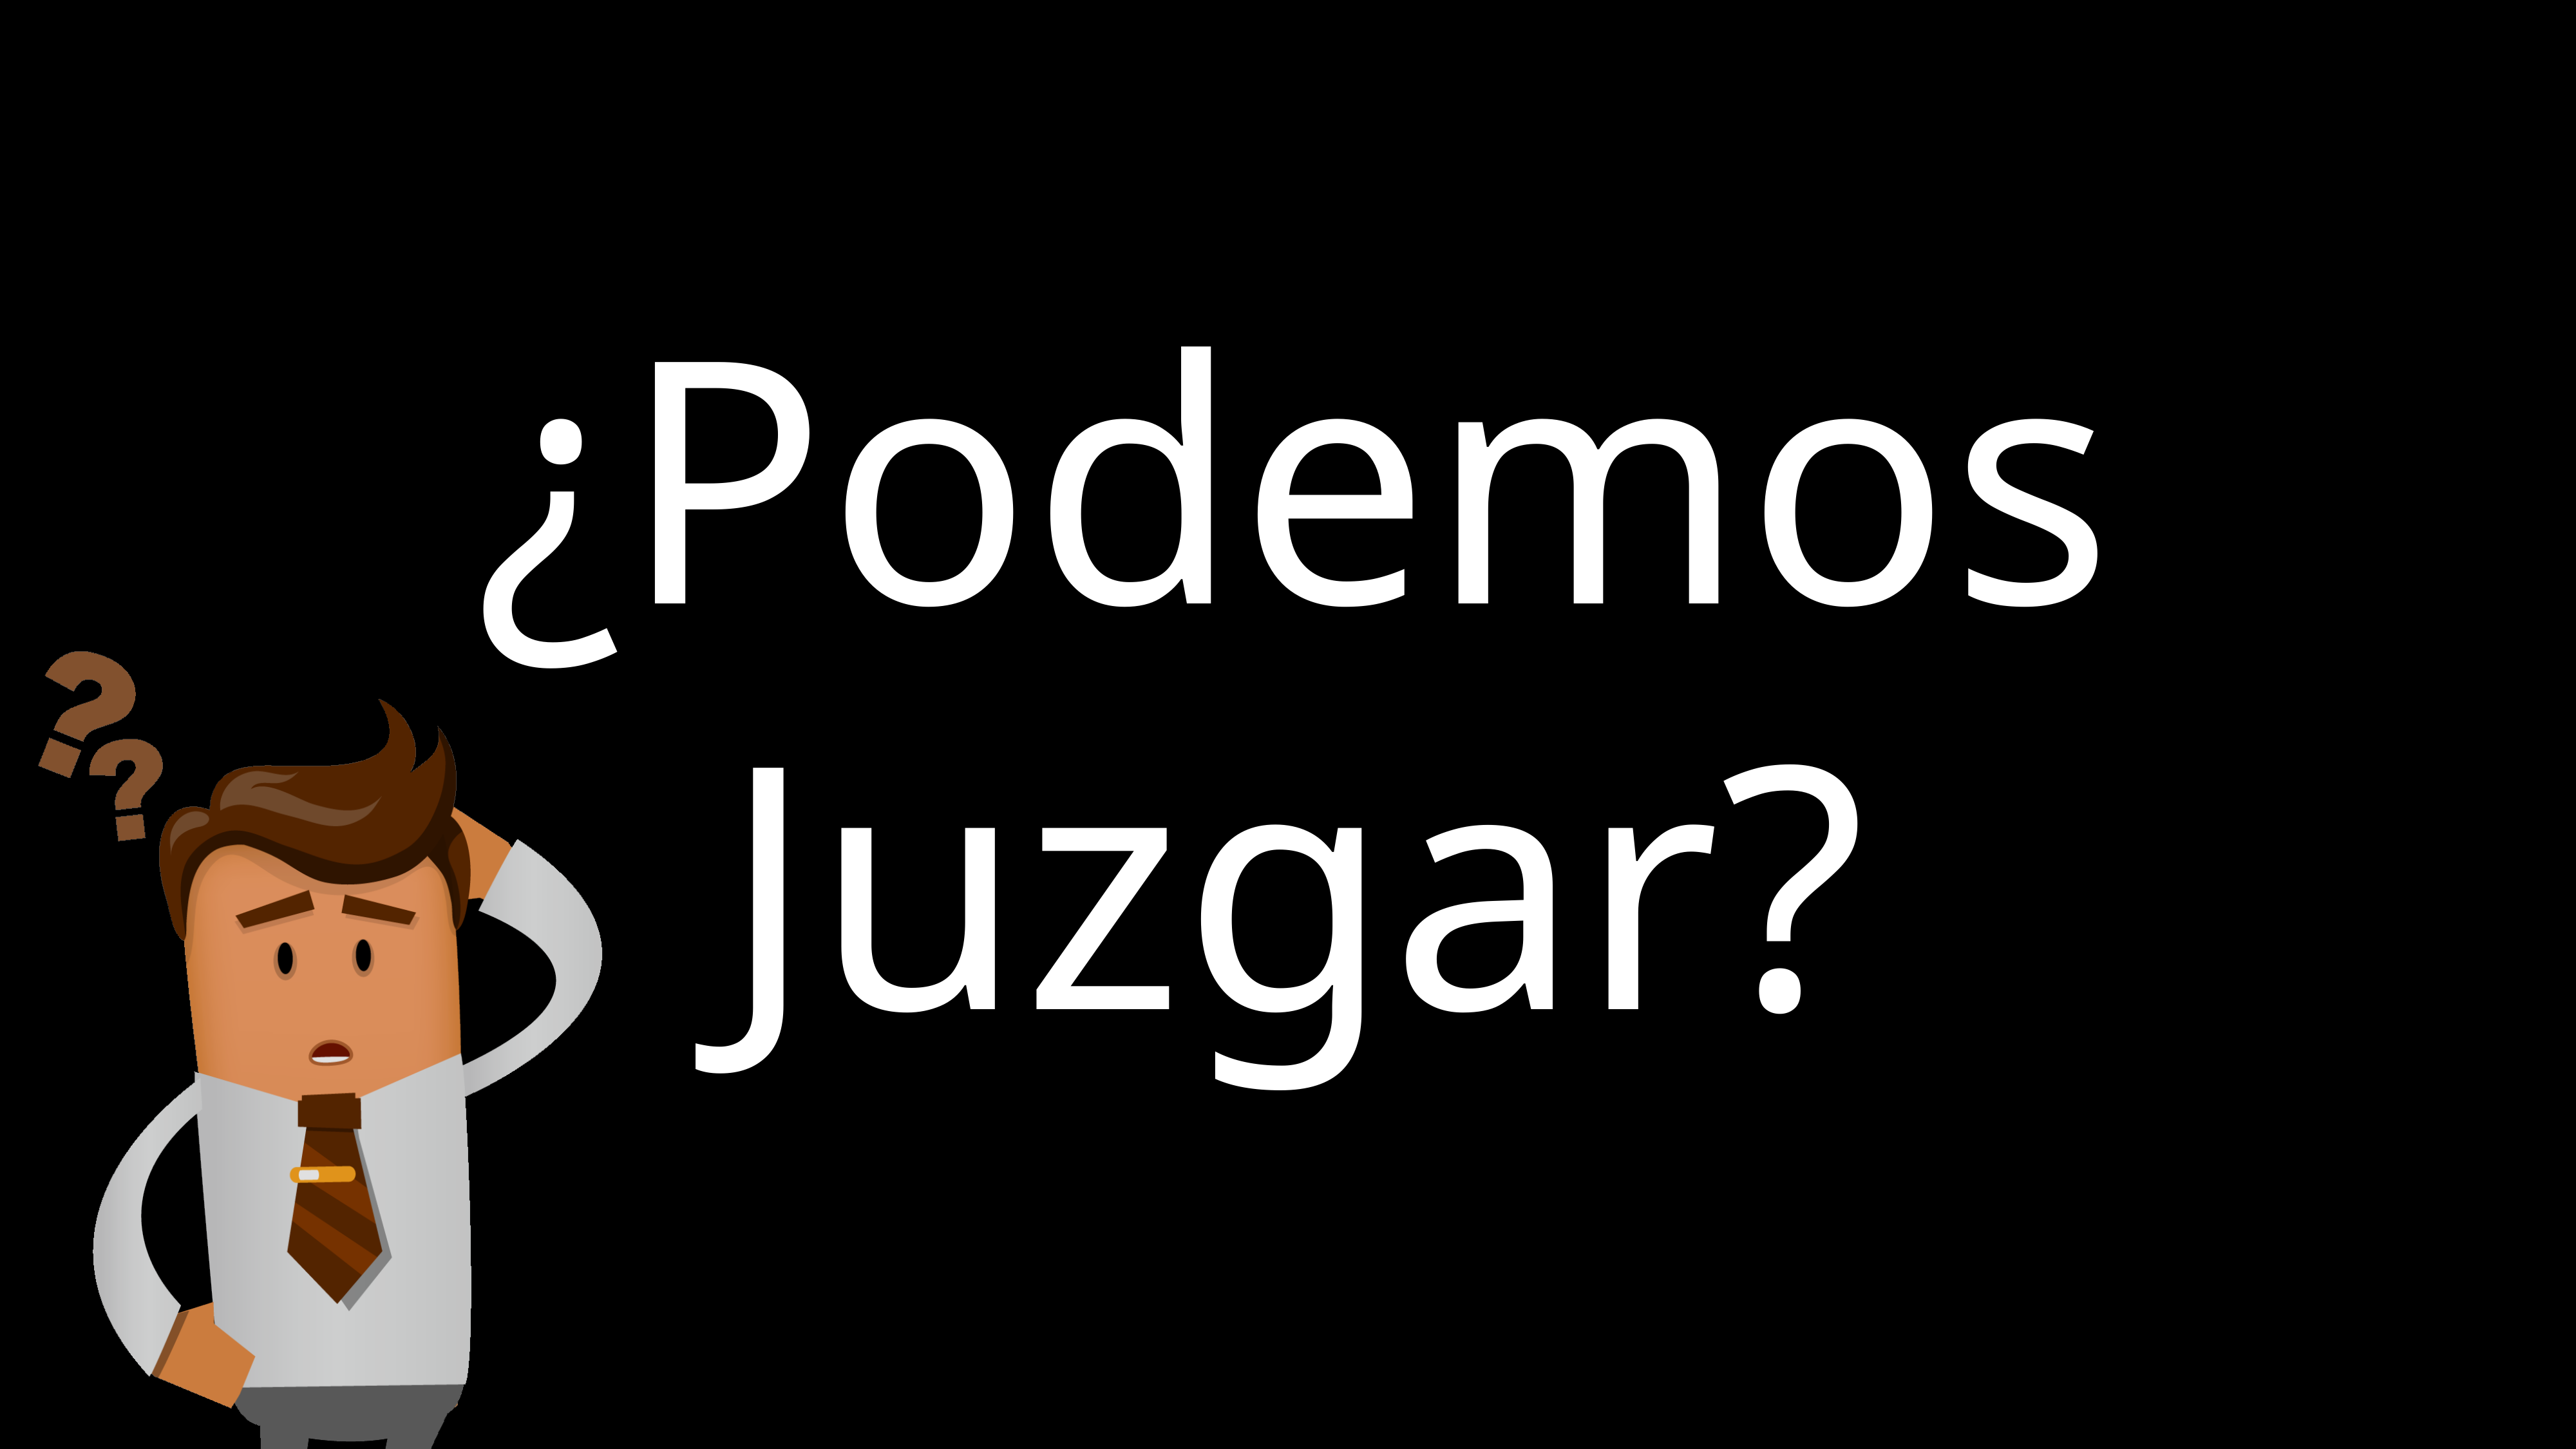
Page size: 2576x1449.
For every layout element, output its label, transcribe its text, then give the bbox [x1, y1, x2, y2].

list ¿Podemos Juzgar? [314, 240, 2324, 1102]
picture [0, 627, 893, 1449]
